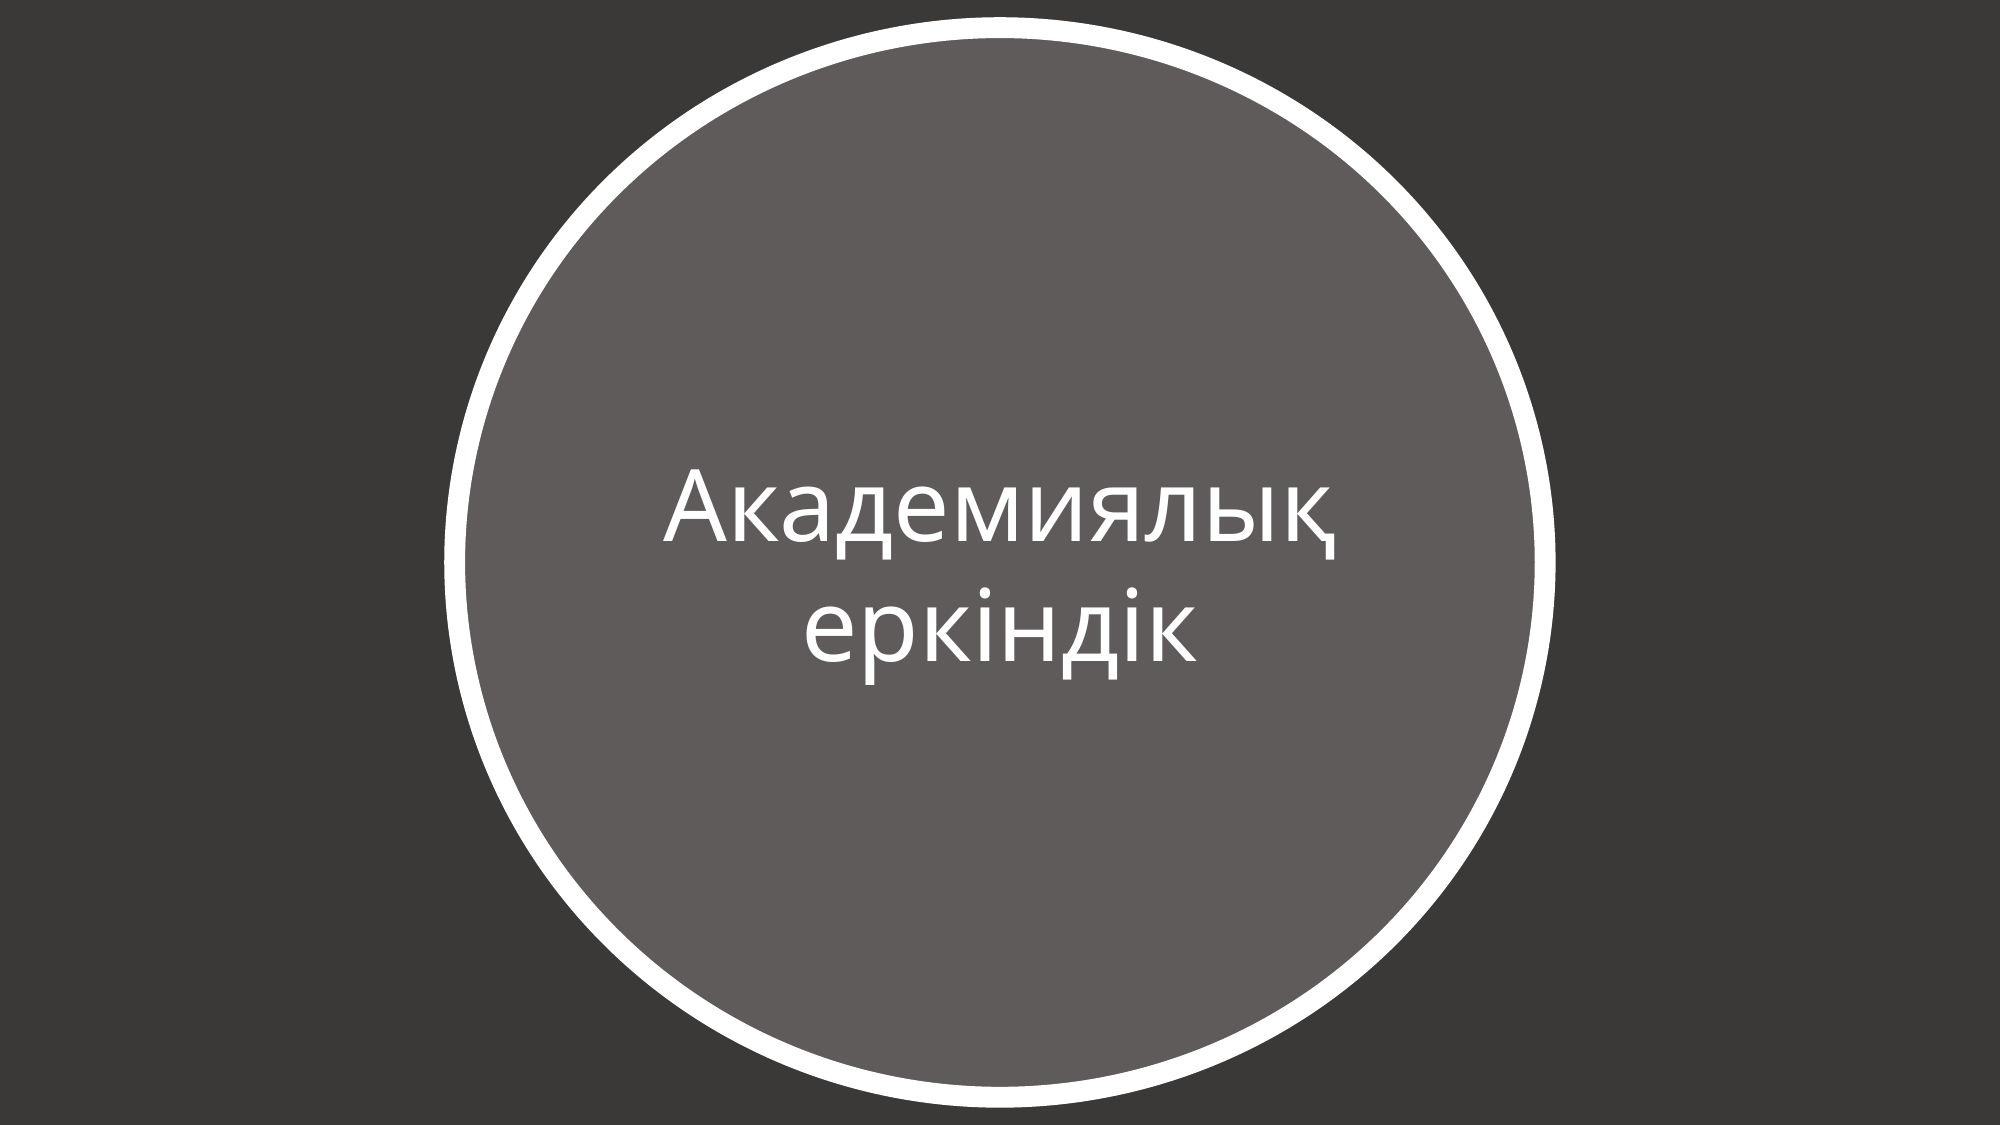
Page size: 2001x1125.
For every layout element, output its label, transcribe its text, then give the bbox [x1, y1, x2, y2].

text_box Академиялық еркіндік [486, 433, 1514, 689]
text_box [453, 26, 1547, 1099]
